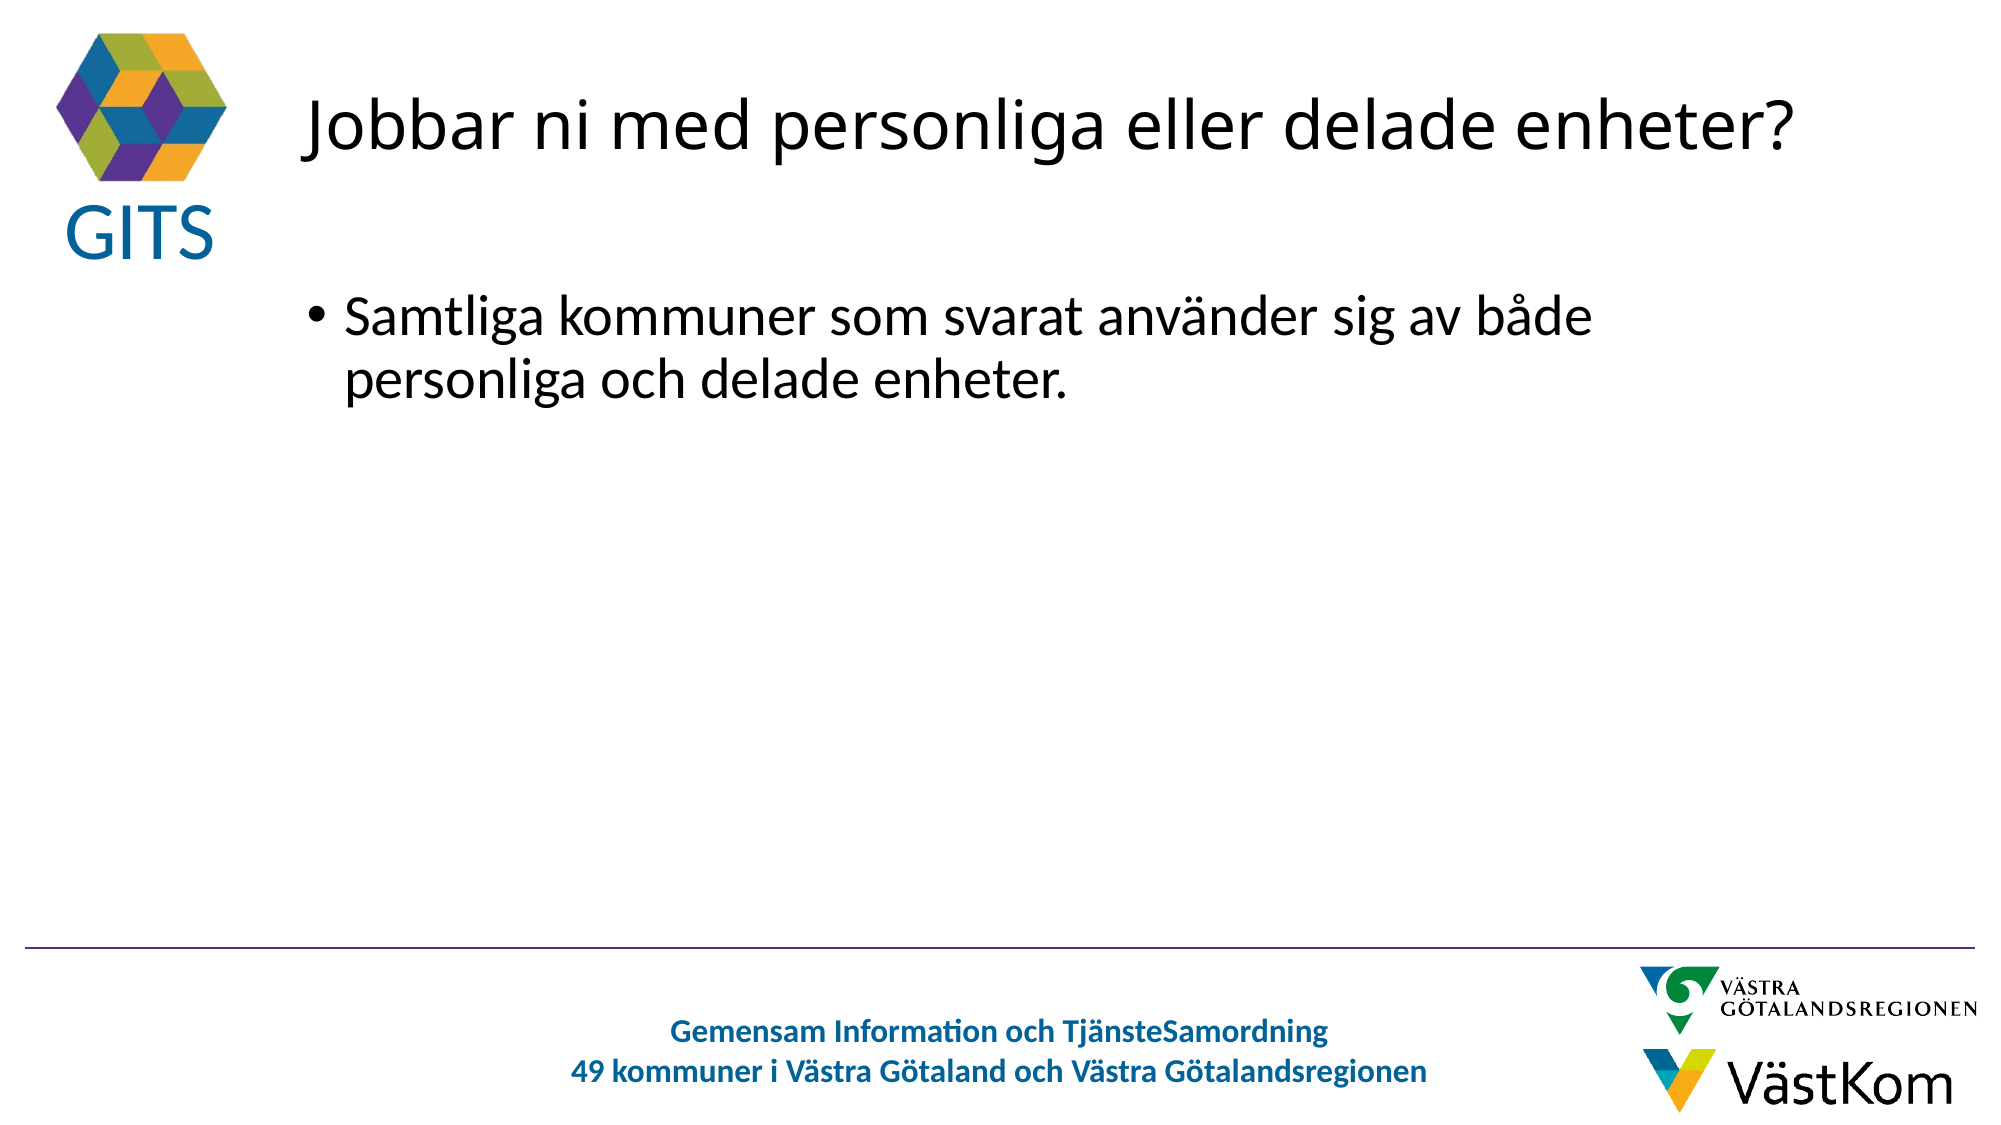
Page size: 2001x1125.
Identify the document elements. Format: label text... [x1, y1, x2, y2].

title Jobbar ni med personliga eller delade enheter? [291, 59, 1863, 277]
picture [47, 31, 234, 263]
picture [1641, 1034, 1975, 1125]
list Samtliga kommuner som svarat använder sig av både personliga och delade enheter. [291, 277, 1863, 927]
